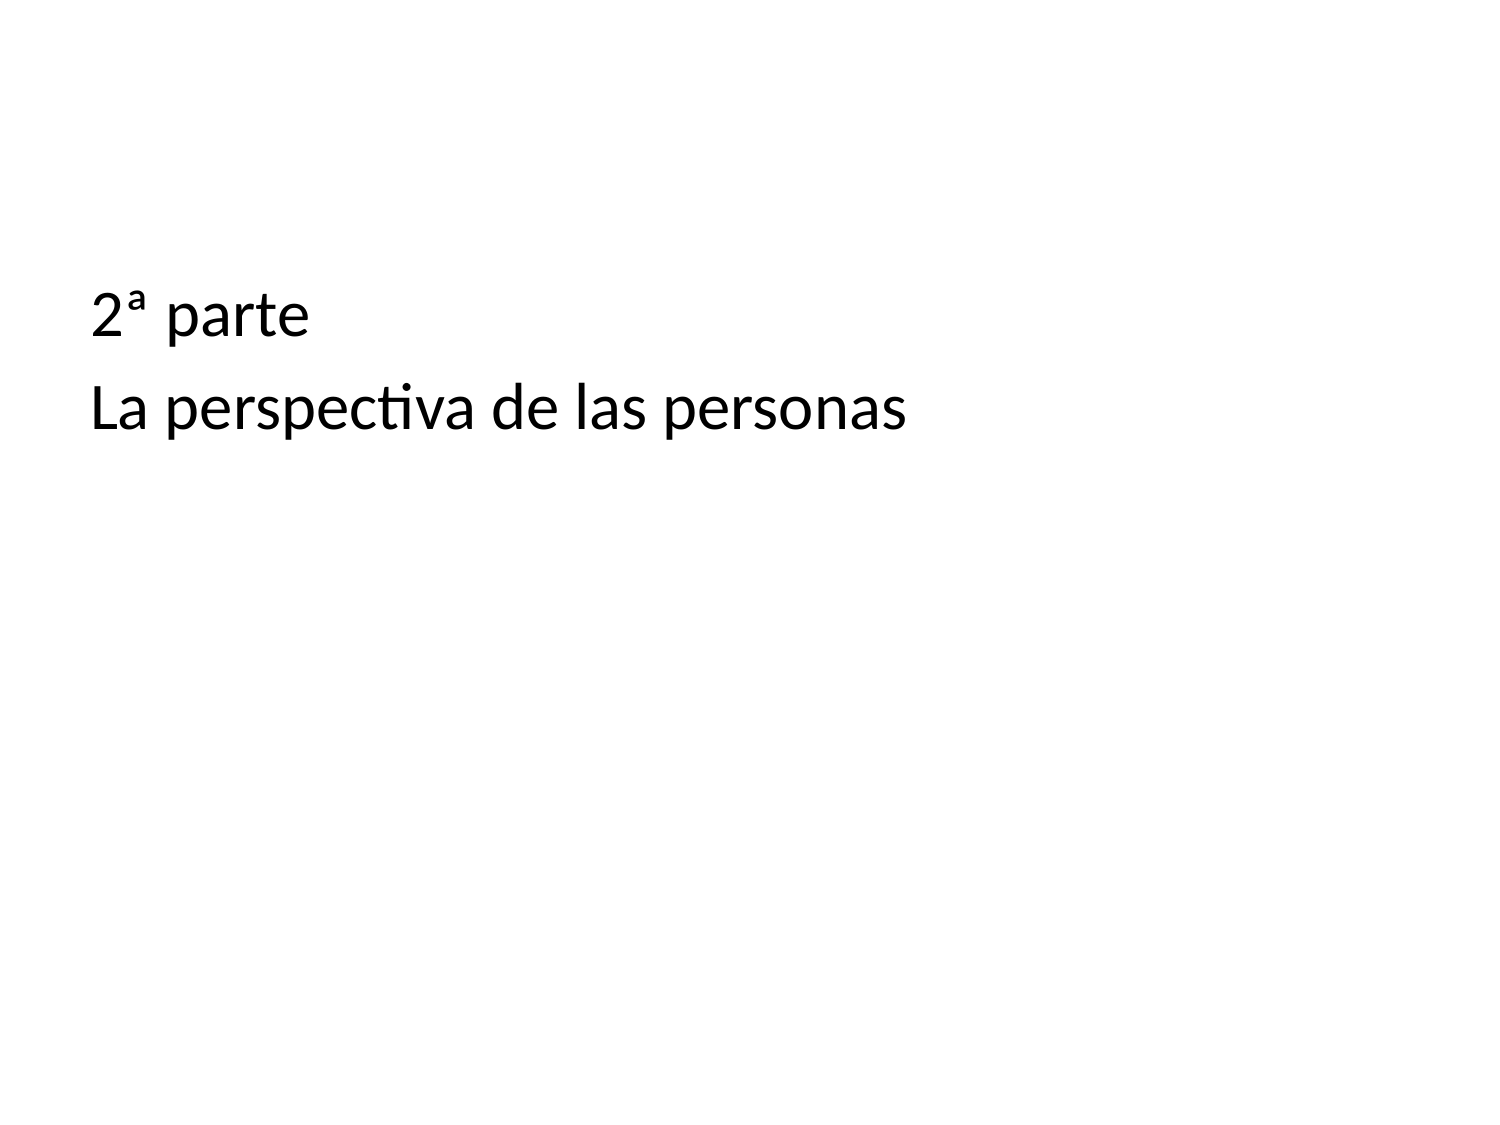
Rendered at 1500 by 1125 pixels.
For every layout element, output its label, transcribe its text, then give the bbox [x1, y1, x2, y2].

list 2ª parte La perspectiva de las personas [75, 262, 1425, 1005]
